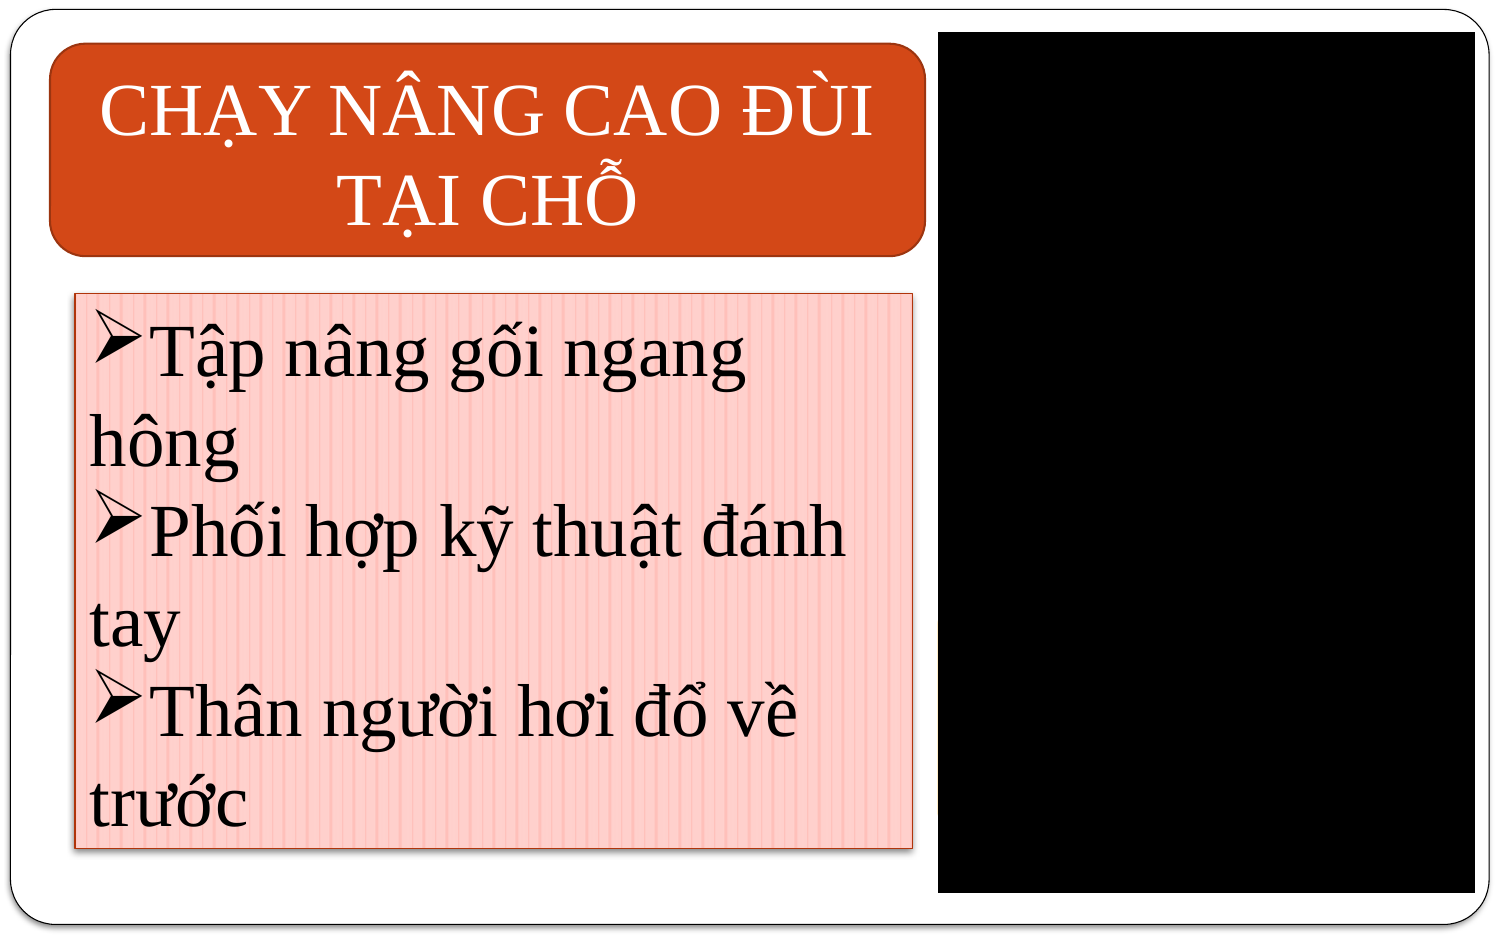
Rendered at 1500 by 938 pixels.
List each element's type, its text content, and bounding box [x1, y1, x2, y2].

text_box CHẠY NÂNG CAO ĐÙI TẠI CHỖ [48, 42, 927, 258]
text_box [937, 30, 1476, 894]
text_box Tập nâng gối ngang hông Phối hợp kỹ thuật đánh tay Thân người hơi đổ về trước [74, 293, 913, 849]
